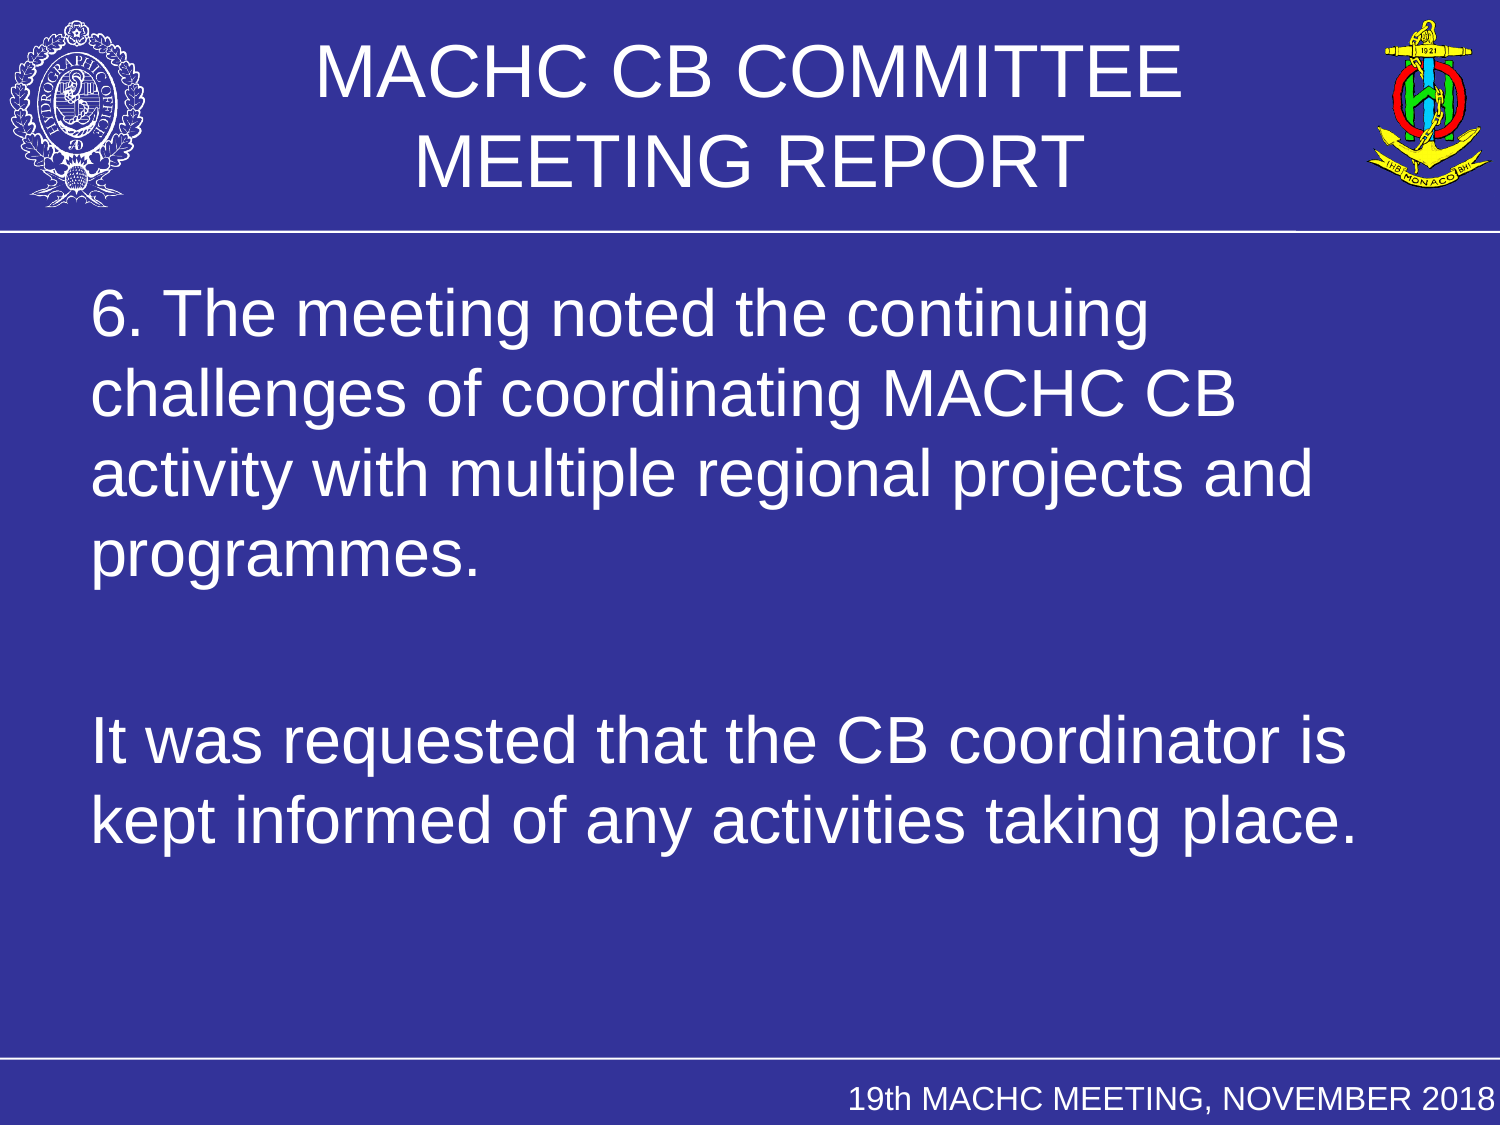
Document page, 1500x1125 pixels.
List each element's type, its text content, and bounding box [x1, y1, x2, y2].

picture [1360, 19, 1495, 197]
picture [6, 19, 148, 208]
list 6. The meeting noted the continuing challenges of coordinating MACHC CB activity with multiple regional projects and programmes. It was requested that the CB coordinator is kept informed of any activities taking place. [75, 262, 1425, 1005]
title MACHC CB COMMITTEE MEETING REPORT [159, 19, 1341, 207]
